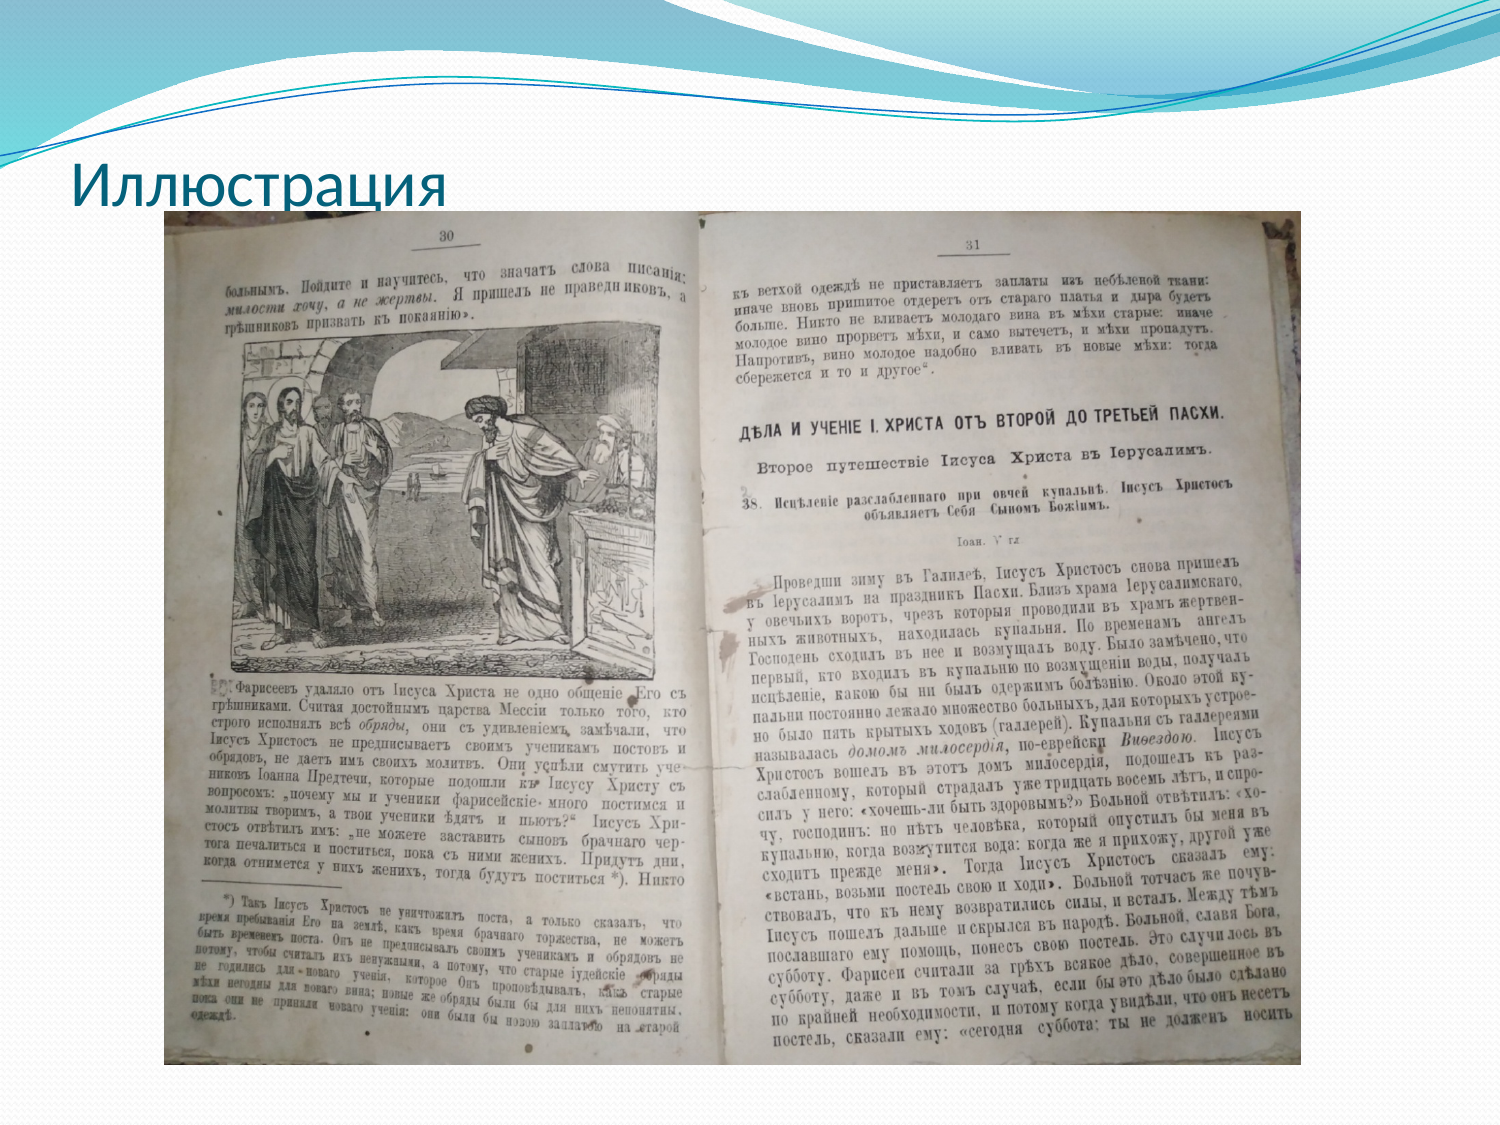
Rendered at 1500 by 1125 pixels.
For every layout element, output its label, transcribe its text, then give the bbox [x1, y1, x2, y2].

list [163, 211, 1302, 1065]
title Иллюстрация [70, 115, 1425, 223]
